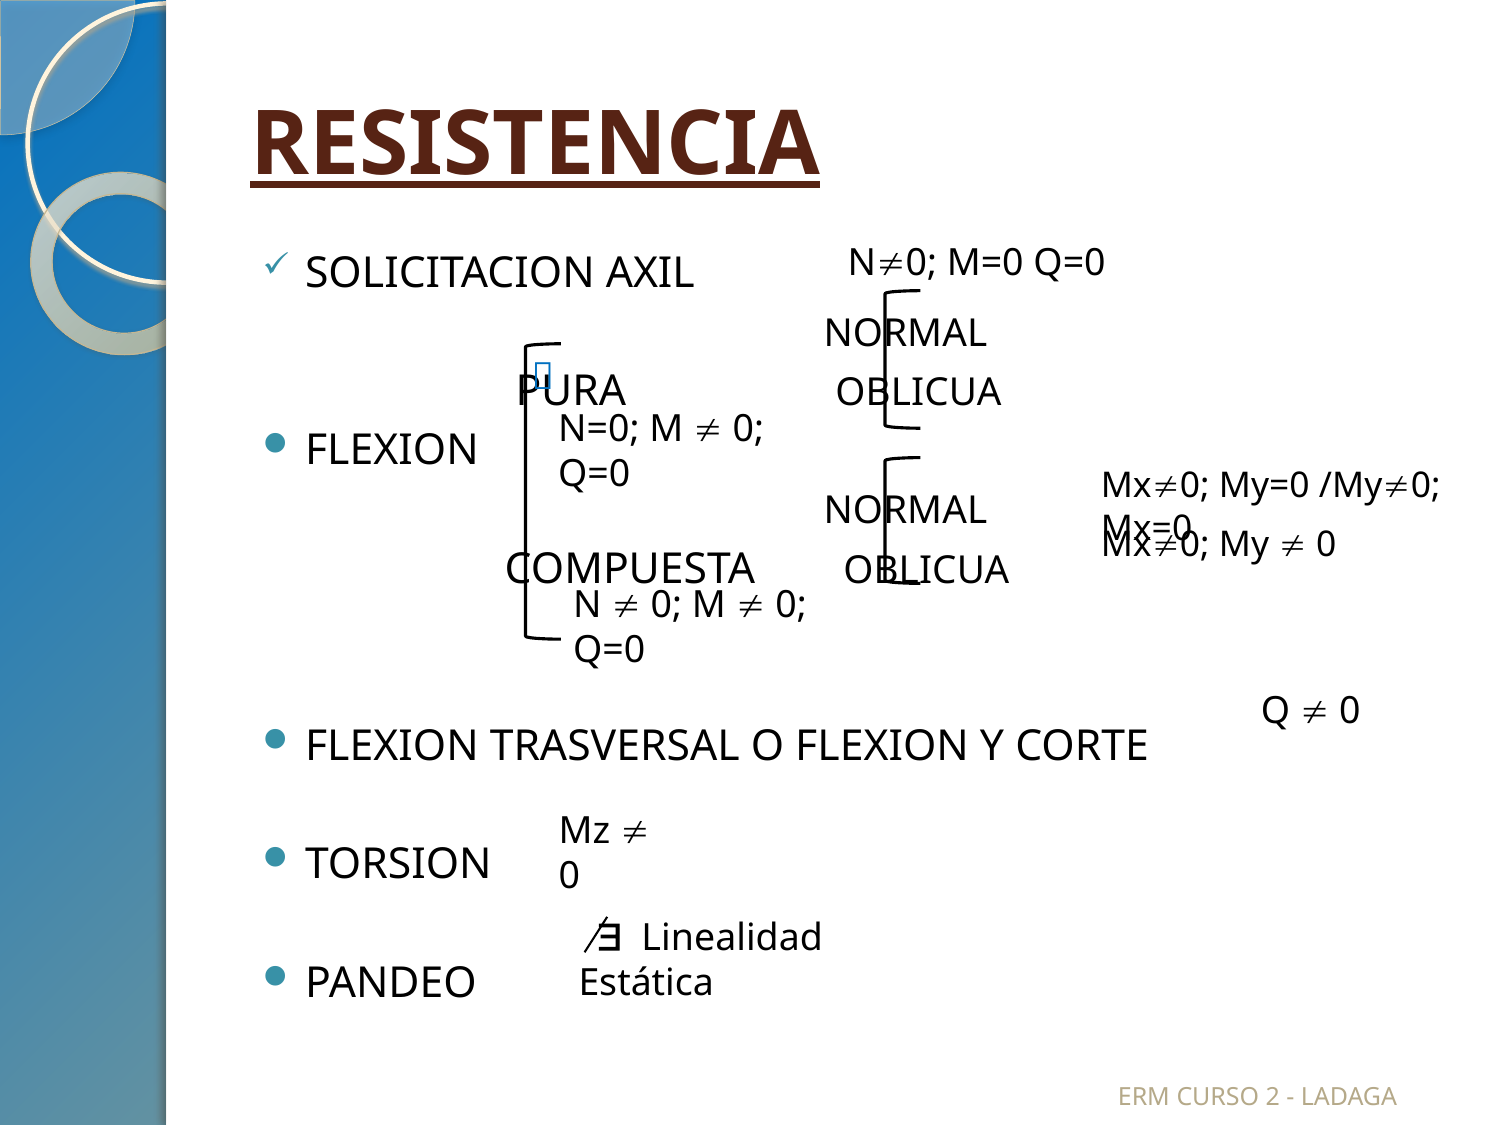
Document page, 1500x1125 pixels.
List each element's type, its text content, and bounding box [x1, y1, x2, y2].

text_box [563, 904, 940, 966]
text_box N  0; M  0; Q=0 [558, 572, 886, 678]
text_box [884, 290, 921, 429]
text_box Mx0; My  0 [1086, 513, 1470, 571]
text_box N=0; M  0; Q=0 [543, 397, 839, 502]
title RESISTENCIA [235, 45, 1466, 233]
text_box Q  0 [1246, 679, 1388, 739]
text_box [884, 456, 921, 585]
text_box  [516, 344, 559, 405]
text_box [524, 405, 561, 640]
text_box Mz  0 [543, 798, 686, 904]
list SOLICITACION AXIL NORMAL PURA OBLICUA FLEXION NORMAL COMPUESTA OBLICUA FLEXION TRASVERSAL O FLEXION Y CORTE TORSION PANDEO [235, 233, 1466, 1025]
text_box Mx0; My=0 /My0; Mx=0 [1086, 455, 1500, 555]
text_box N0; M=0 Q=0 [832, 230, 1128, 290]
footer ERM CURSO 2 - LADAGA [1103, 1068, 1500, 1118]
